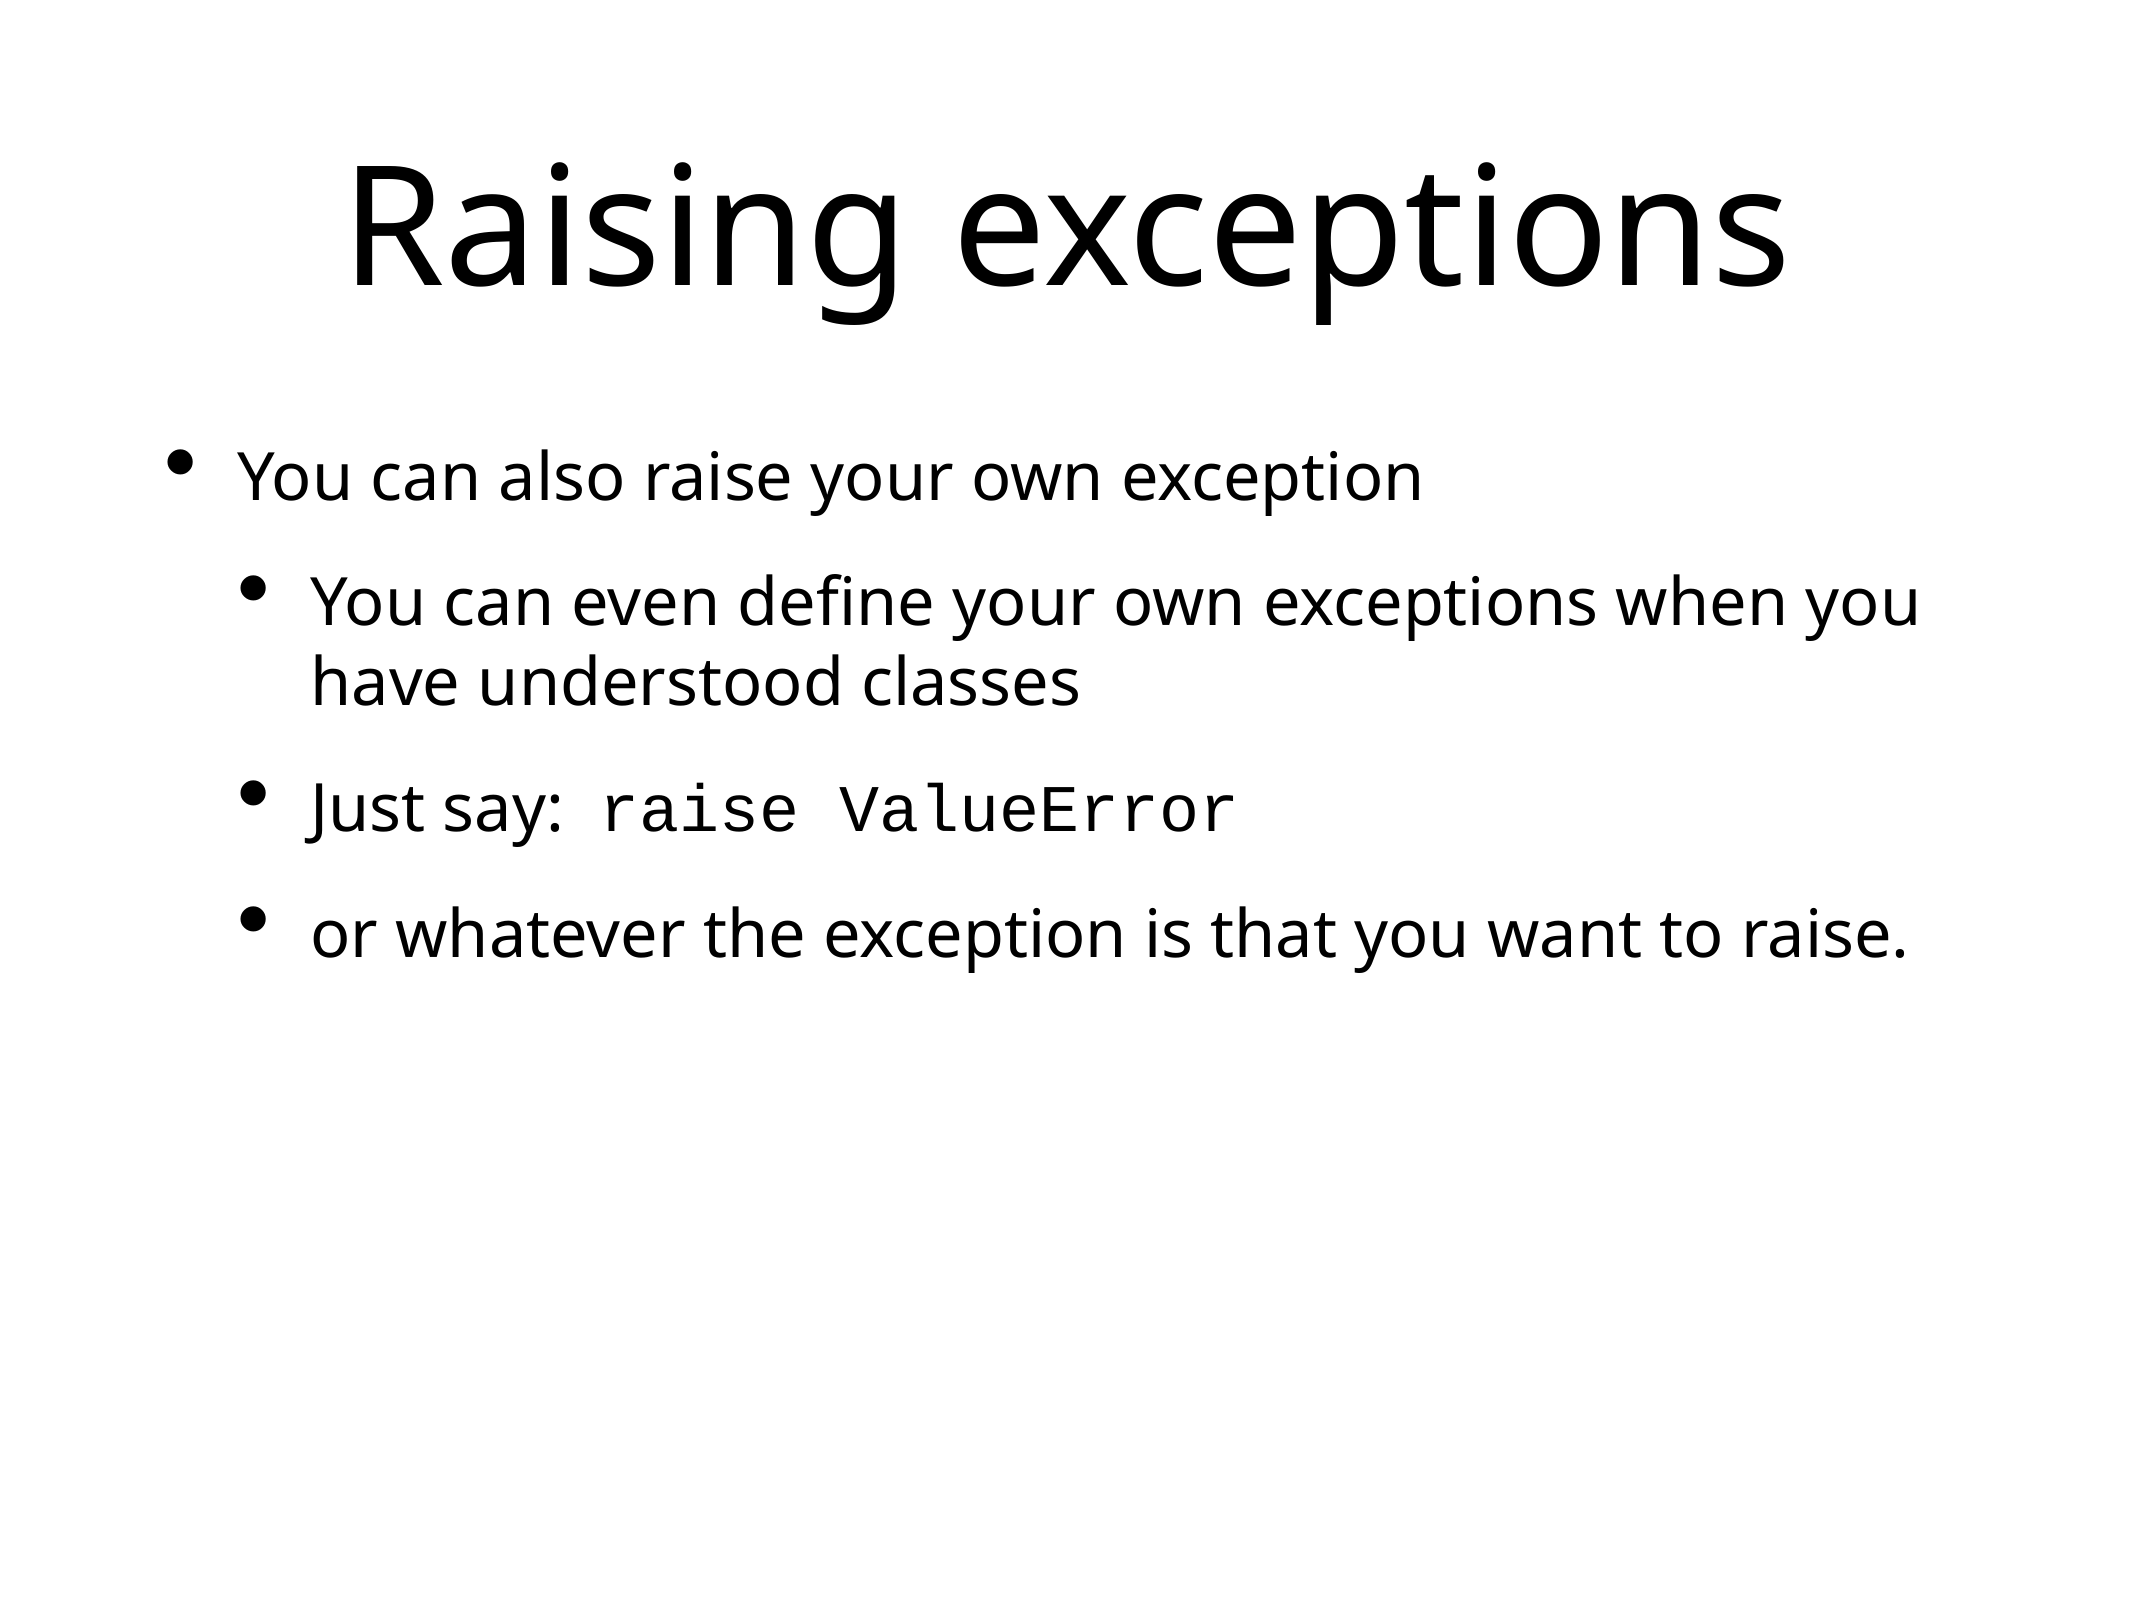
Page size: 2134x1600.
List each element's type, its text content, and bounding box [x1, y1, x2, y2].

list You can also raise your own exception You can even define your own exceptions when you have understood classes Just say: raise ValueError or whatever the exception is that you want to raise. [155, 424, 1978, 1457]
title Raising exceptions [155, 41, 1978, 397]
